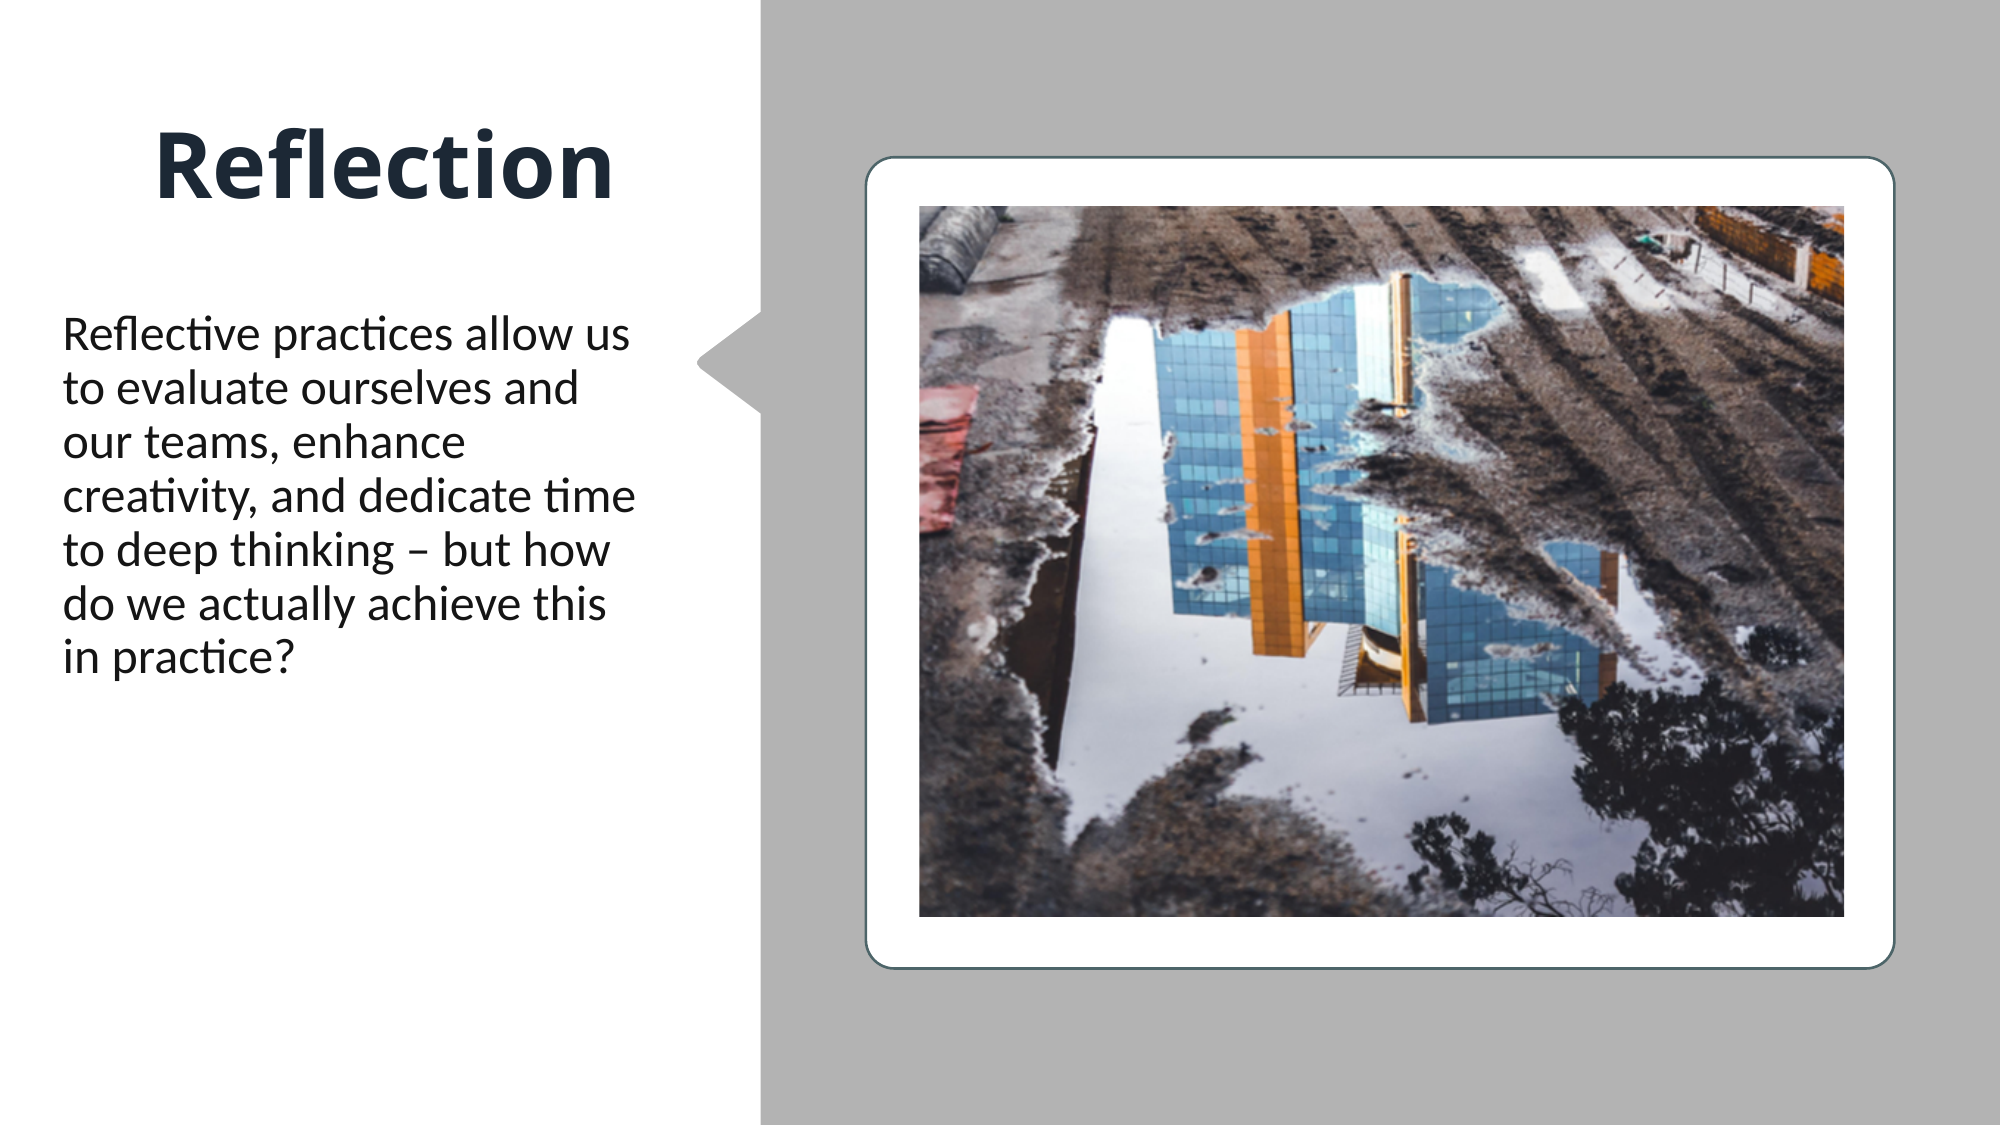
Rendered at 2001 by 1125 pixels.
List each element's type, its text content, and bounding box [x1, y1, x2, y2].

title Reflection [137, 59, 663, 278]
text_box [864, 156, 1896, 970]
list Reflective practices allow us to evaluate ourselves and our teams, enhance creativity, and dedicate time to deep thinking – but how do we actually achieve this in practice? [47, 299, 663, 1014]
text_box [699, 0, 2000, 1125]
picture [919, 206, 1845, 917]
text_box [0, 0, 762, 1125]
